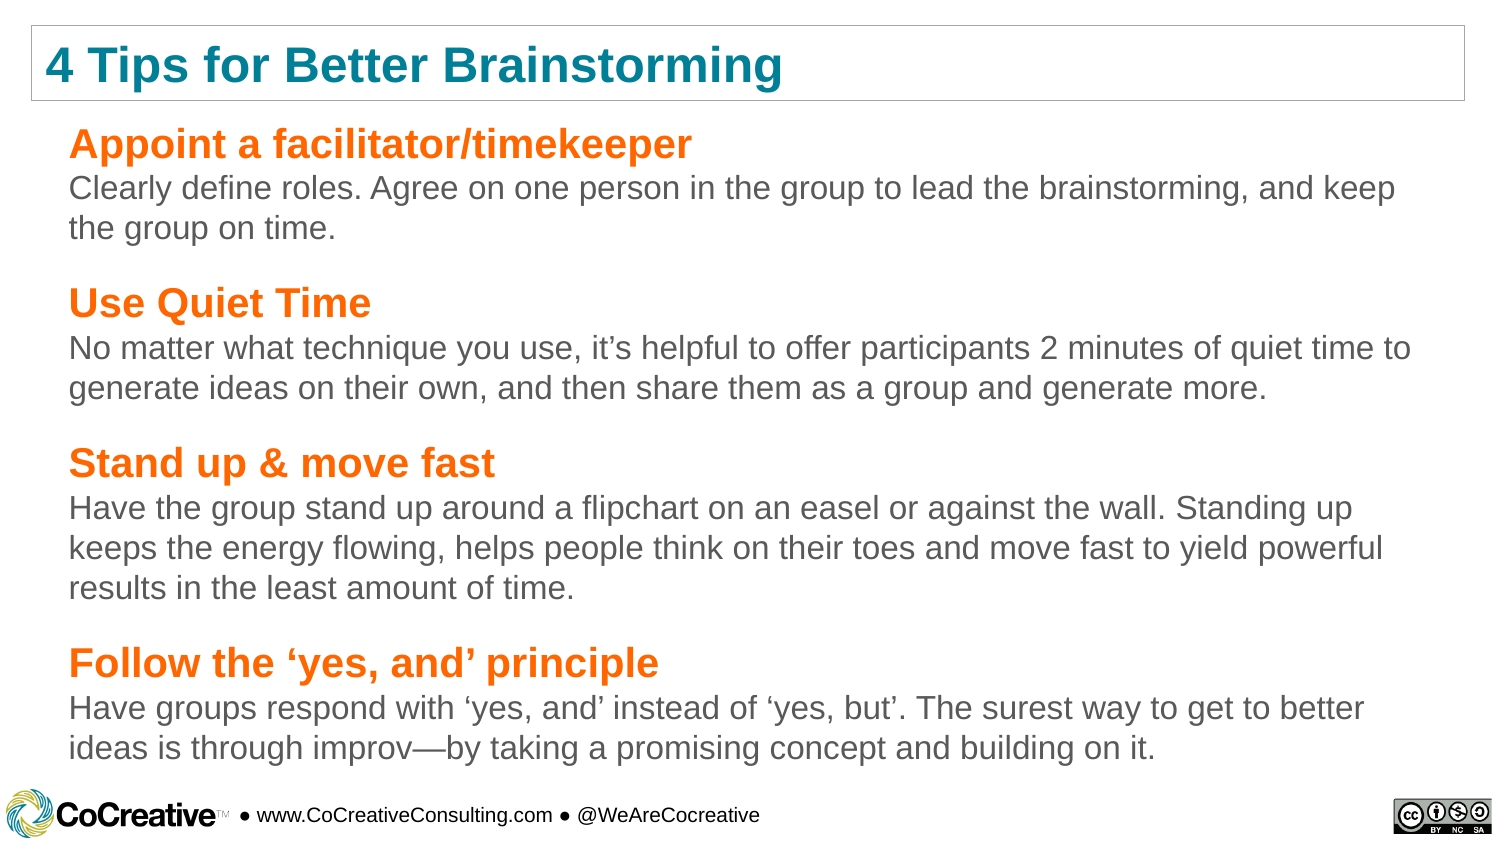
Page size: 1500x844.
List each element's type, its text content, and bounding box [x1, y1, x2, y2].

text_box 4 Tips for Better Brainstorming [30, 25, 1465, 100]
picture [3, 788, 234, 839]
text_box Appoint a facilitator/timekeeper Clearly define roles. Agree on one person in the group to lead the brainstorming, and keep the group on time. Use Quiet Time No matter what technique you use, it’s helpful to offer participants 2 minutes of quiet time to generate ideas on their own, and then share them as a group and generate more. Stand up & move fast Have the group stand up around a flipchart on an easel or against the wall. Standing up keeps the energy flowing, helps people think on their toes and move fast to yield powerful results in the least amount of time. Follow the ‘yes, and’ principle Have groups respond with ‘yes, and’ instead of ‘yes, but’. The surest way to get to better ideas is through improv—by taking a promising concept and building on it. [53, 109, 1442, 774]
